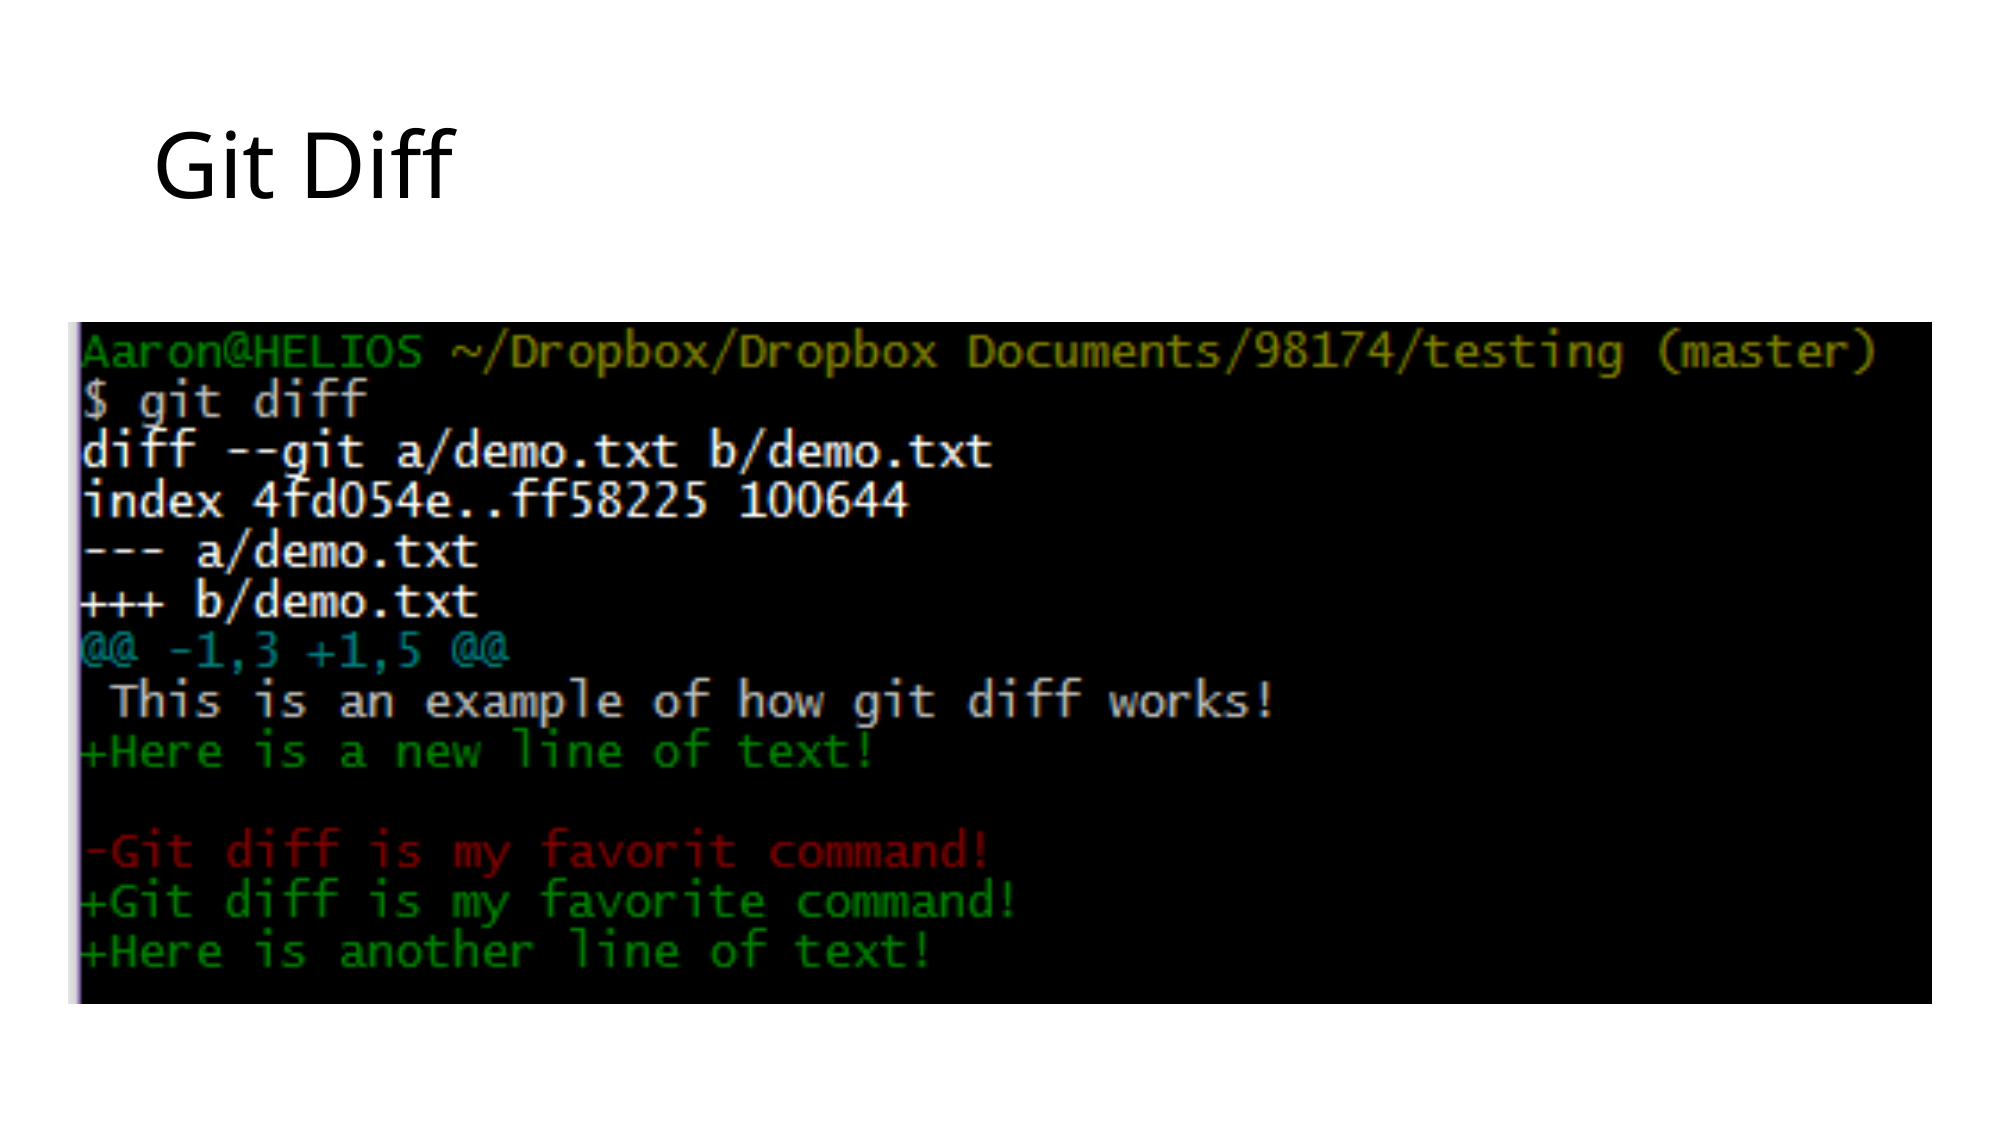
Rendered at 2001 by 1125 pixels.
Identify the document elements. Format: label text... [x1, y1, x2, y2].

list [68, 322, 1932, 1005]
title Git Diff [137, 59, 1863, 278]
